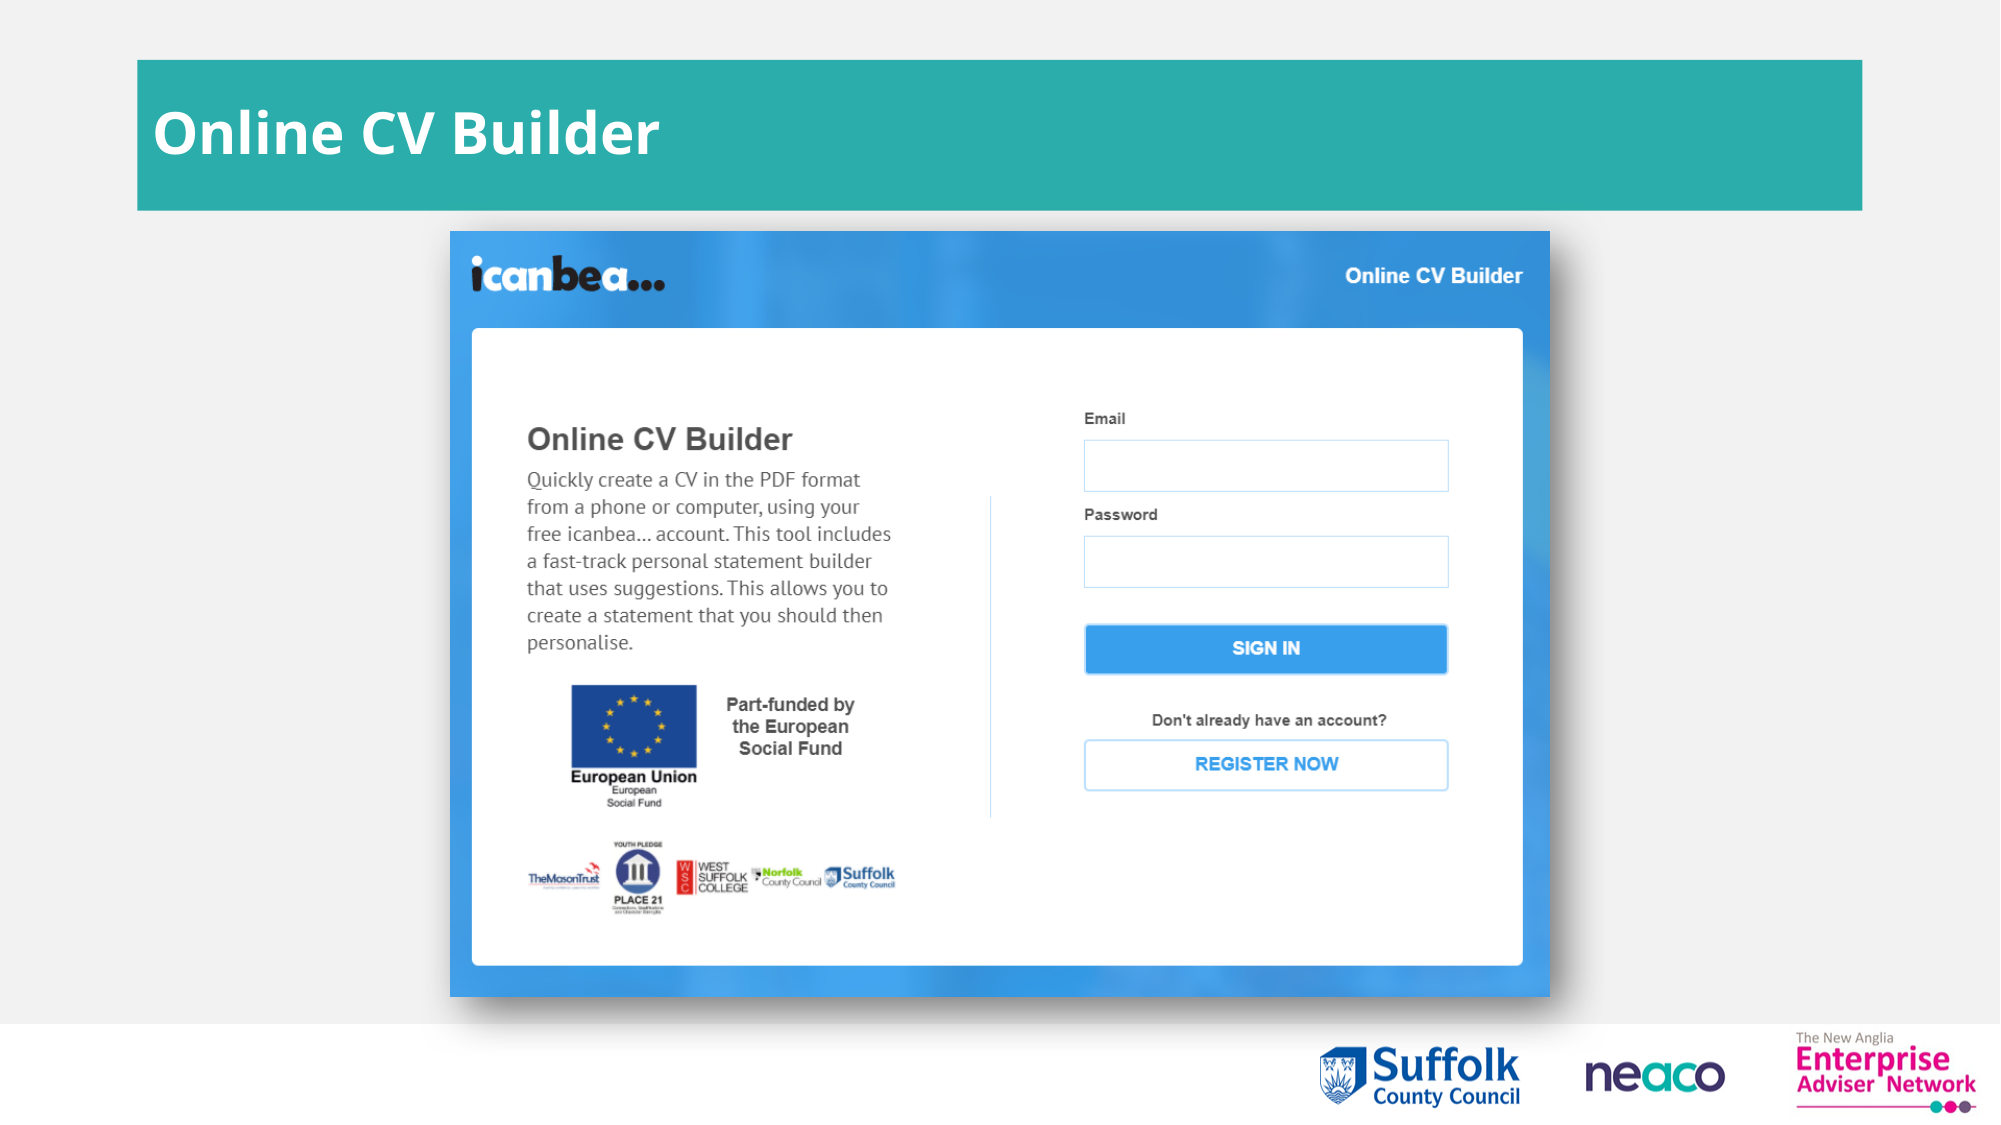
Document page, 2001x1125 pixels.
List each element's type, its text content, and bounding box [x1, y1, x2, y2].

picture [0, 1024, 2000, 1125]
picture [450, 231, 1550, 997]
title Online CV Builder [137, 59, 1863, 211]
